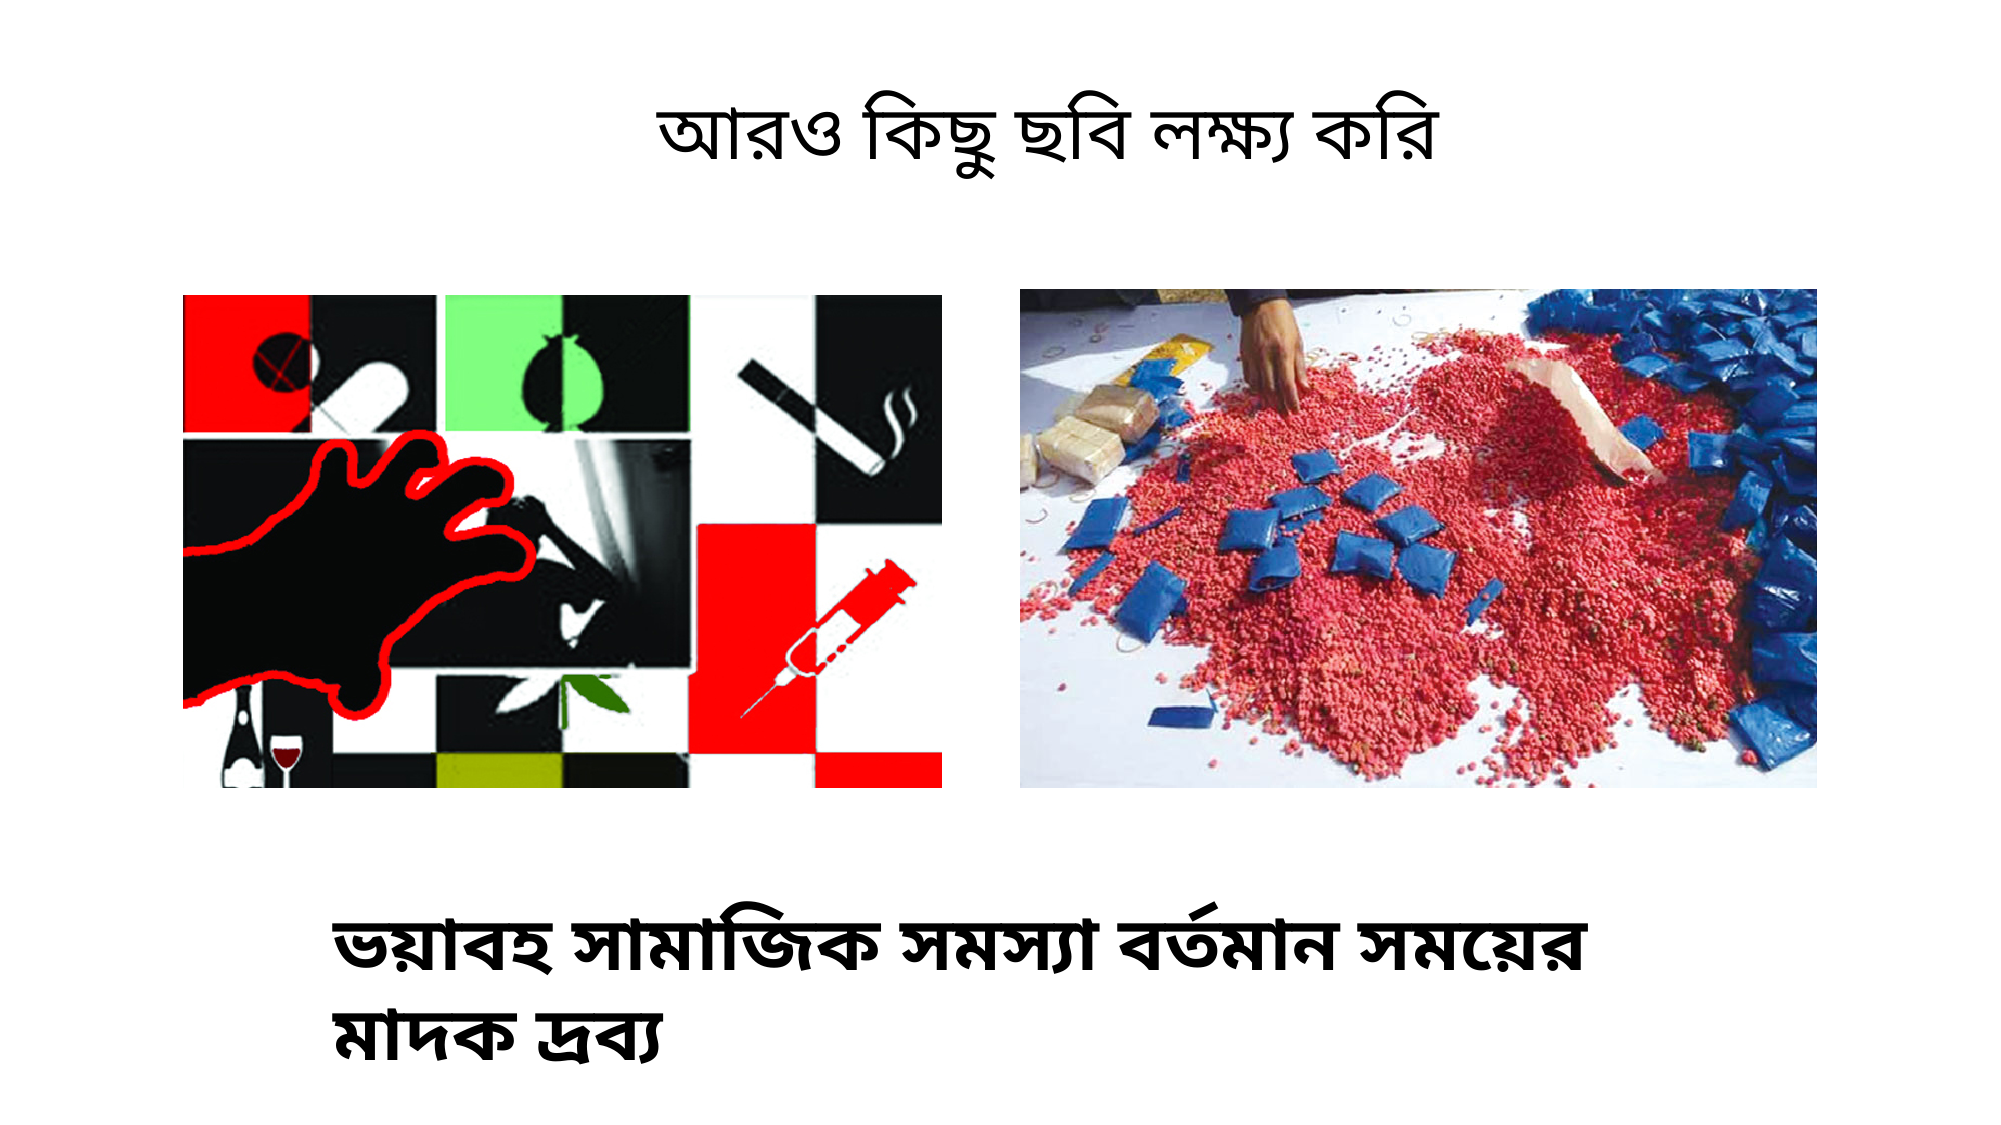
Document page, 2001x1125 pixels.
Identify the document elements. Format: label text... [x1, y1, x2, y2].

picture [1019, 289, 1817, 788]
picture [183, 295, 942, 788]
text_box আরও কিছু ছবি লক্ষ্য করি [642, 77, 1454, 183]
text_box ভয়াবহ সামাজিক সমস্যা বর্তমান সময়ের মাদক দ্রব্য [318, 888, 1611, 1084]
